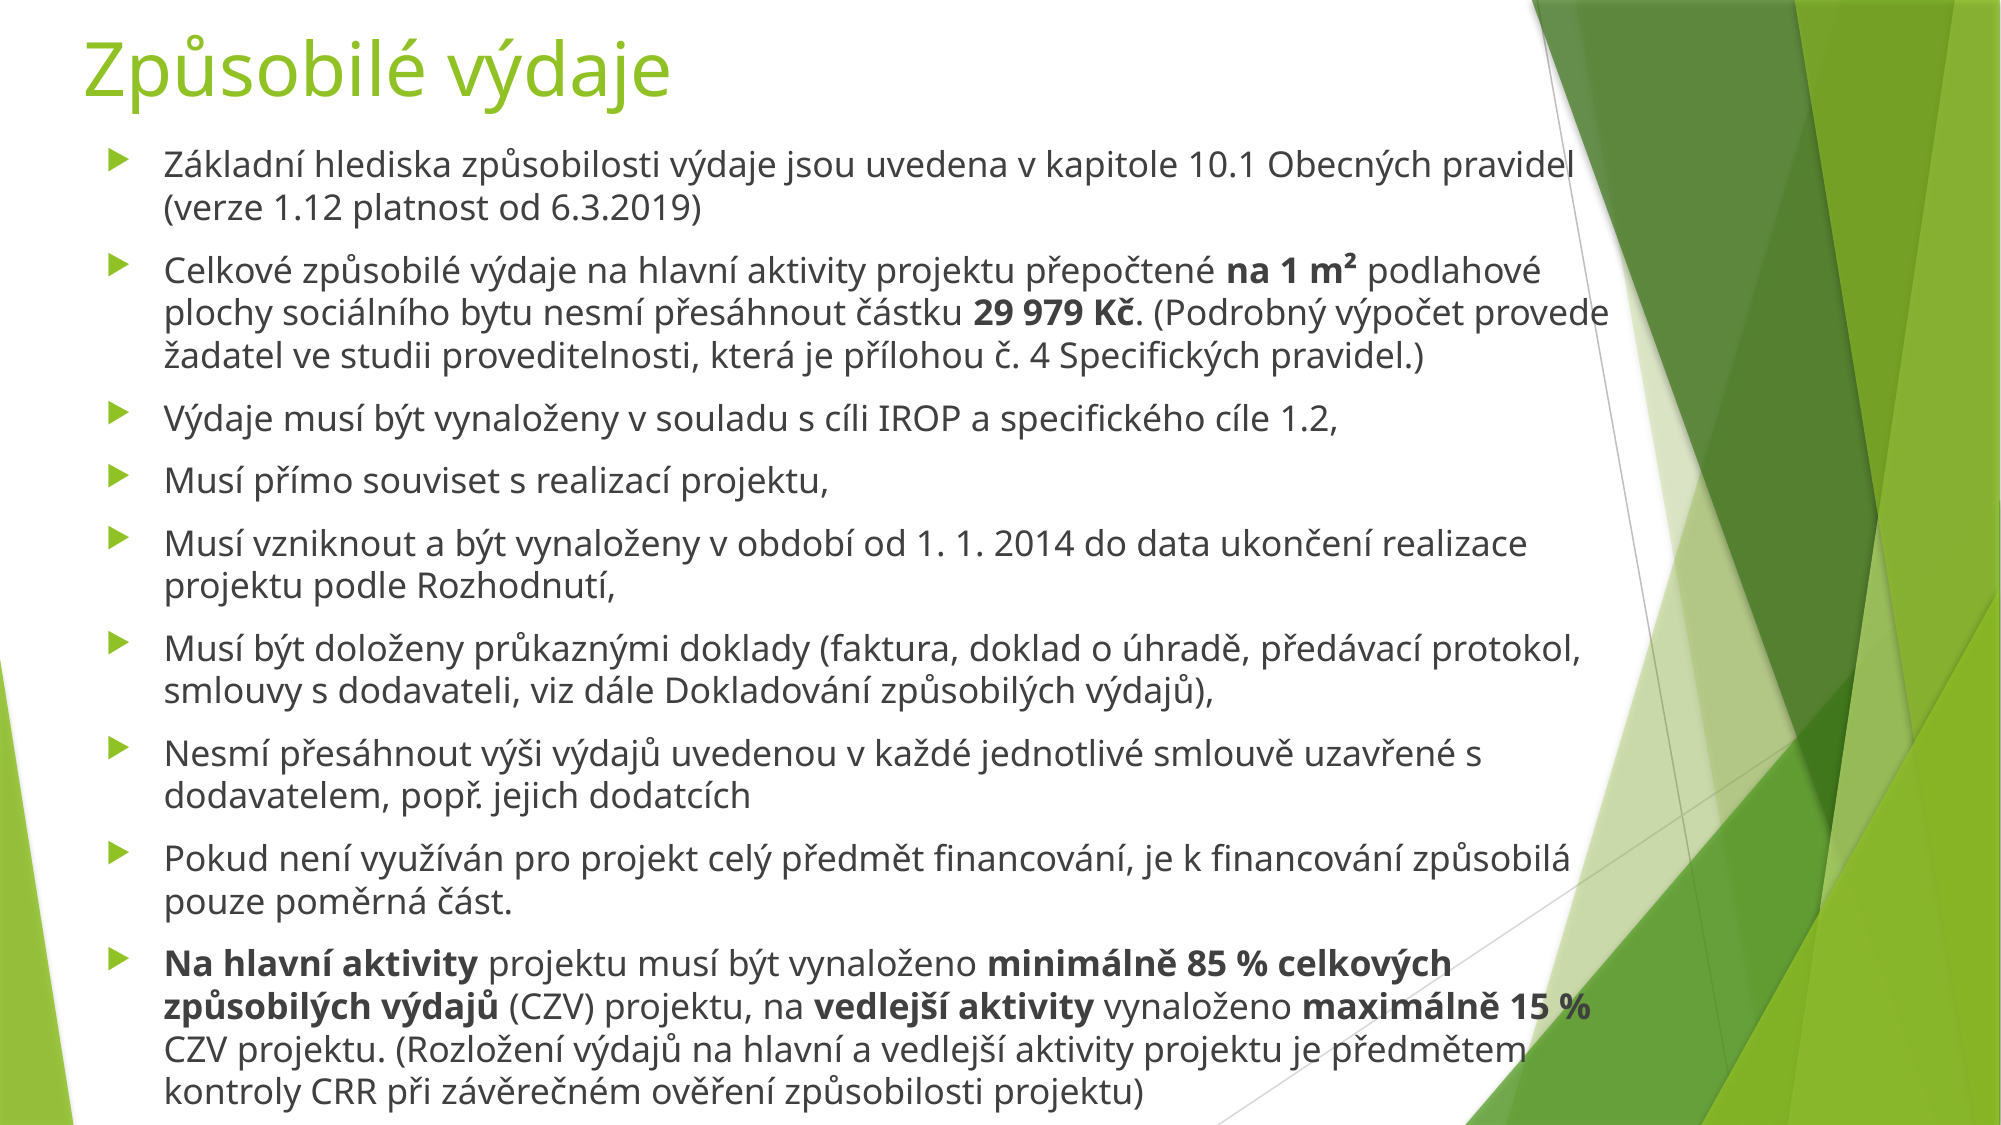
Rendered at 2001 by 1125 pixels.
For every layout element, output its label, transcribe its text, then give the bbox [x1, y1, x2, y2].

list Základní hlediska způsobilosti výdaje jsou uvedena v kapitole 10.1 Obecných pravidel (verze 1.12 platnost od 6.3.2019) Celkové způsobilé výdaje na hlavní aktivity projektu přepočtené na 1 m² podlahové plochy sociálního bytu nesmí přesáhnout částku 29 979 Kč. (Podrobný výpočet provede žadatel ve studii proveditelnosti, která je přílohou č. 4 Specifických pravidel.) Výdaje musí být vynaloženy v souladu s cíli IROP a specifického cíle 1.2, Musí přímo souviset s realizací projektu, Musí vzniknout a být vynaloženy v období od 1. 1. 2014 do data ukončení realizace projektu podle Rozhodnutí, Musí být doloženy průkaznými doklady (faktura, doklad o úhradě, předávací protokol, smlouvy s dodavateli, viz dále Dokladování způsobilých výdajů), Nesmí přesáhnout výši výdajů uvedenou v každé jednotlivé smlouvě uzavřené s dodavatelem, popř. jejich dodatcích Pokud není využíván pro projekt celý předmět financování, je k financování způsobilá pouze poměrná část. Na hlavní aktivity projektu musí být vynaloženo minimálně 85 % celkových způsobilých výdajů (CZV) projektu, na vedlejší aktivity vynaloženo maximálně 15 % CZV projektu. (Rozložení výdajů na hlavní a vedlejší aktivity projektu je předmětem kontroly CRR při závěrečném ověření způsobilosti projektu) [90, 134, 1628, 1125]
title Způsobilé výdaje [68, 13, 1479, 153]
